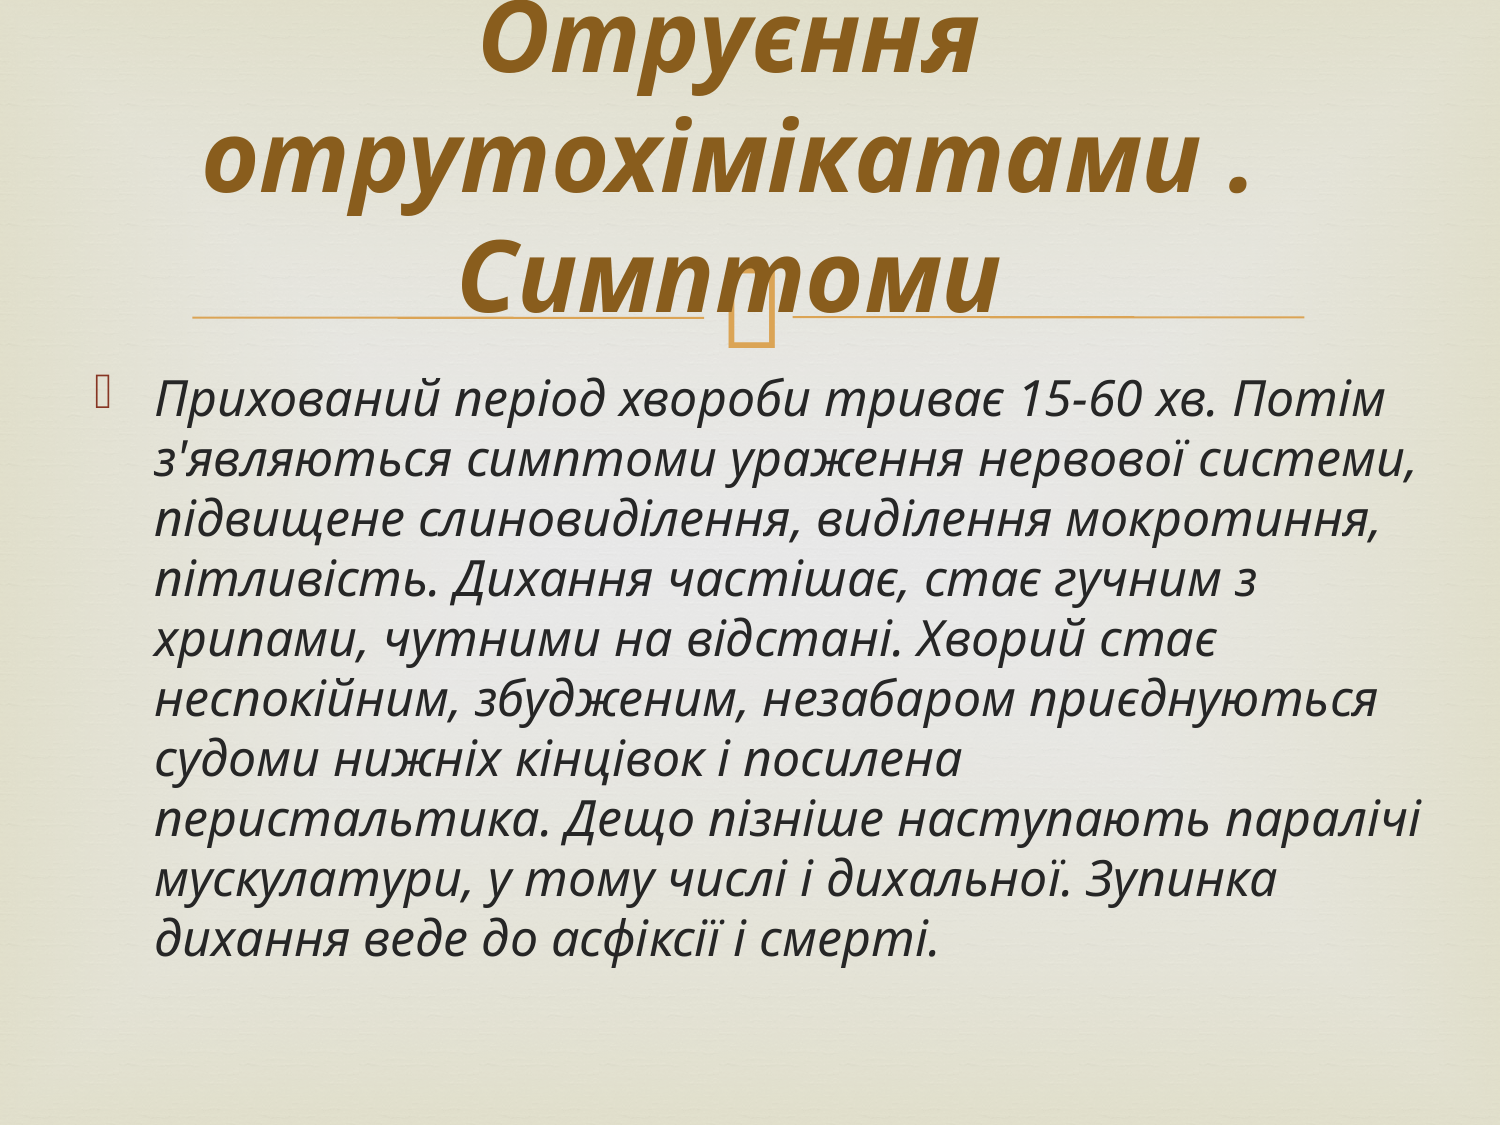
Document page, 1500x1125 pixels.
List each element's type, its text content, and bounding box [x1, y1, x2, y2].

title Отруєння отрутохімікатами . Симптоми [0, 66, 1459, 240]
list Прихований період хвороби триває 15-60 хв. Потім з'являються симптоми ураження нервової системи, підвищене слиновиділення, виділення мокротиння, пітливість. Дихання частішає, стає гучним з хрипами, чутними на відстані. Хворий стає неспокійним, збудженим, незабаром приєднуються судоми нижніх кінцівок і посилена перистальтика. Дещо пізніше наступають паралічі мускулатури, у тому числі і дихальної. Зупинка дихання веде до асфіксії і смерті. [79, 359, 1462, 996]
